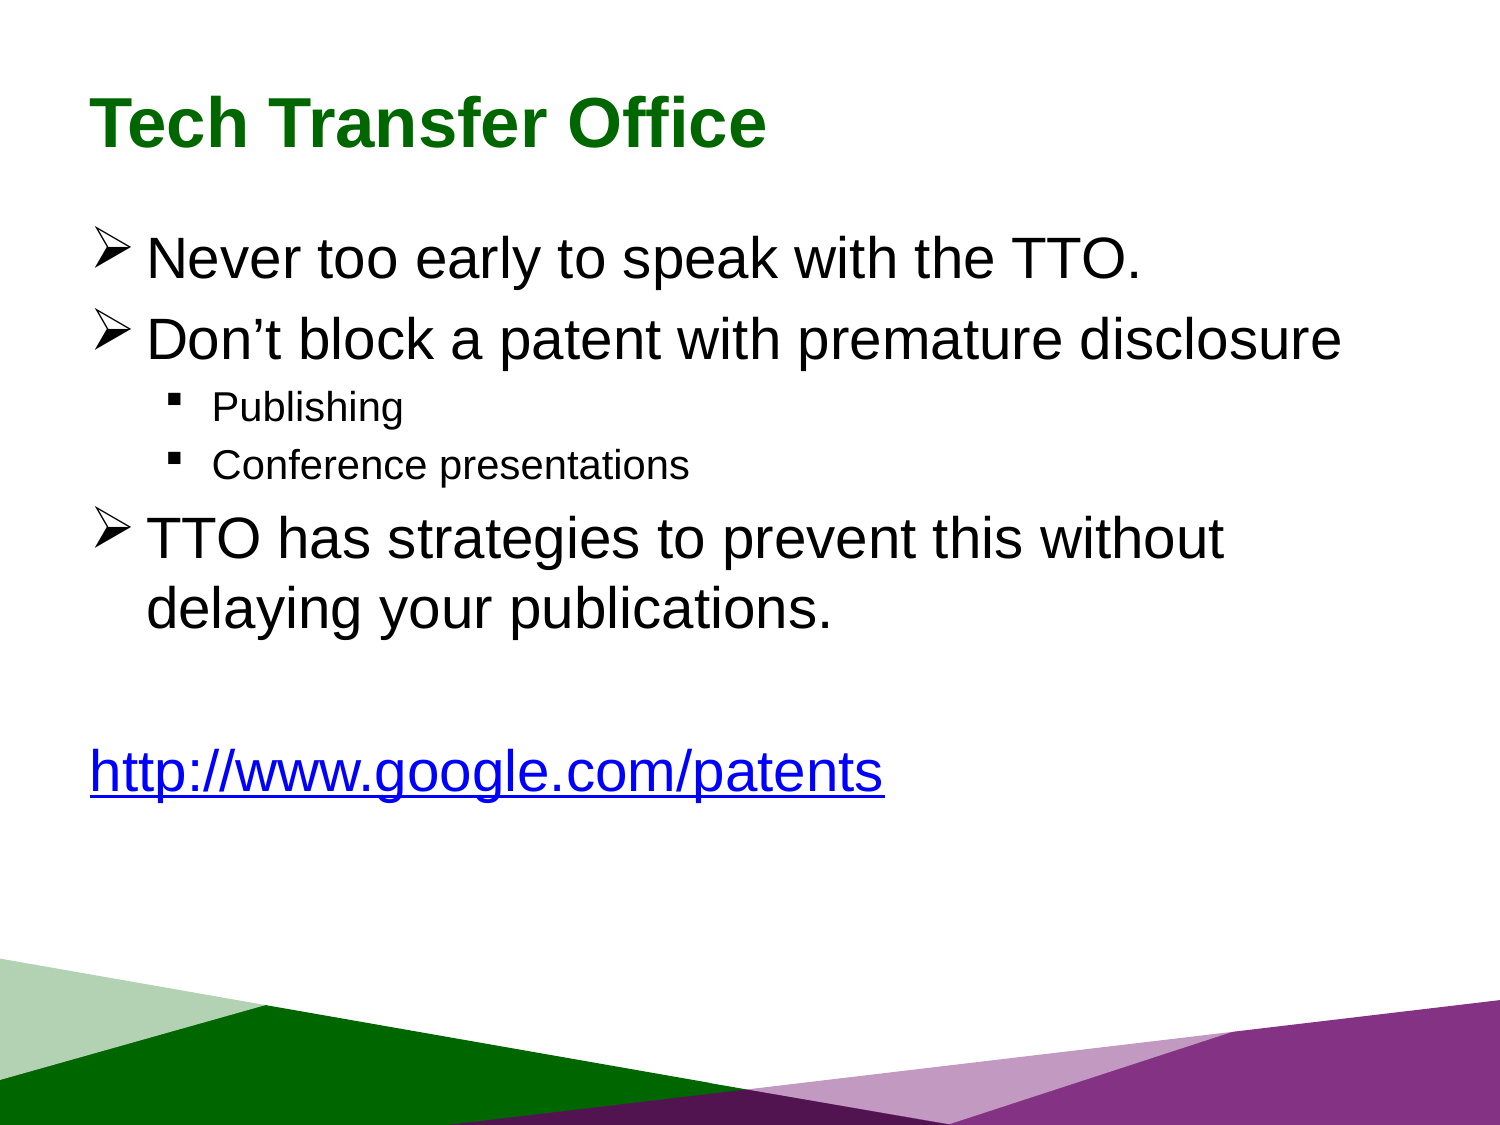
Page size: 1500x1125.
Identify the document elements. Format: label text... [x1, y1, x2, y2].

title Tech Transfer Office [75, 24, 1238, 213]
list Never too early to speak with the TTO. Don’t block a patent with premature disclosure Publishing Conference presentations TTO has strategies to prevent this without delaying your publications. http://www.google.com/patents [75, 212, 1425, 1029]
